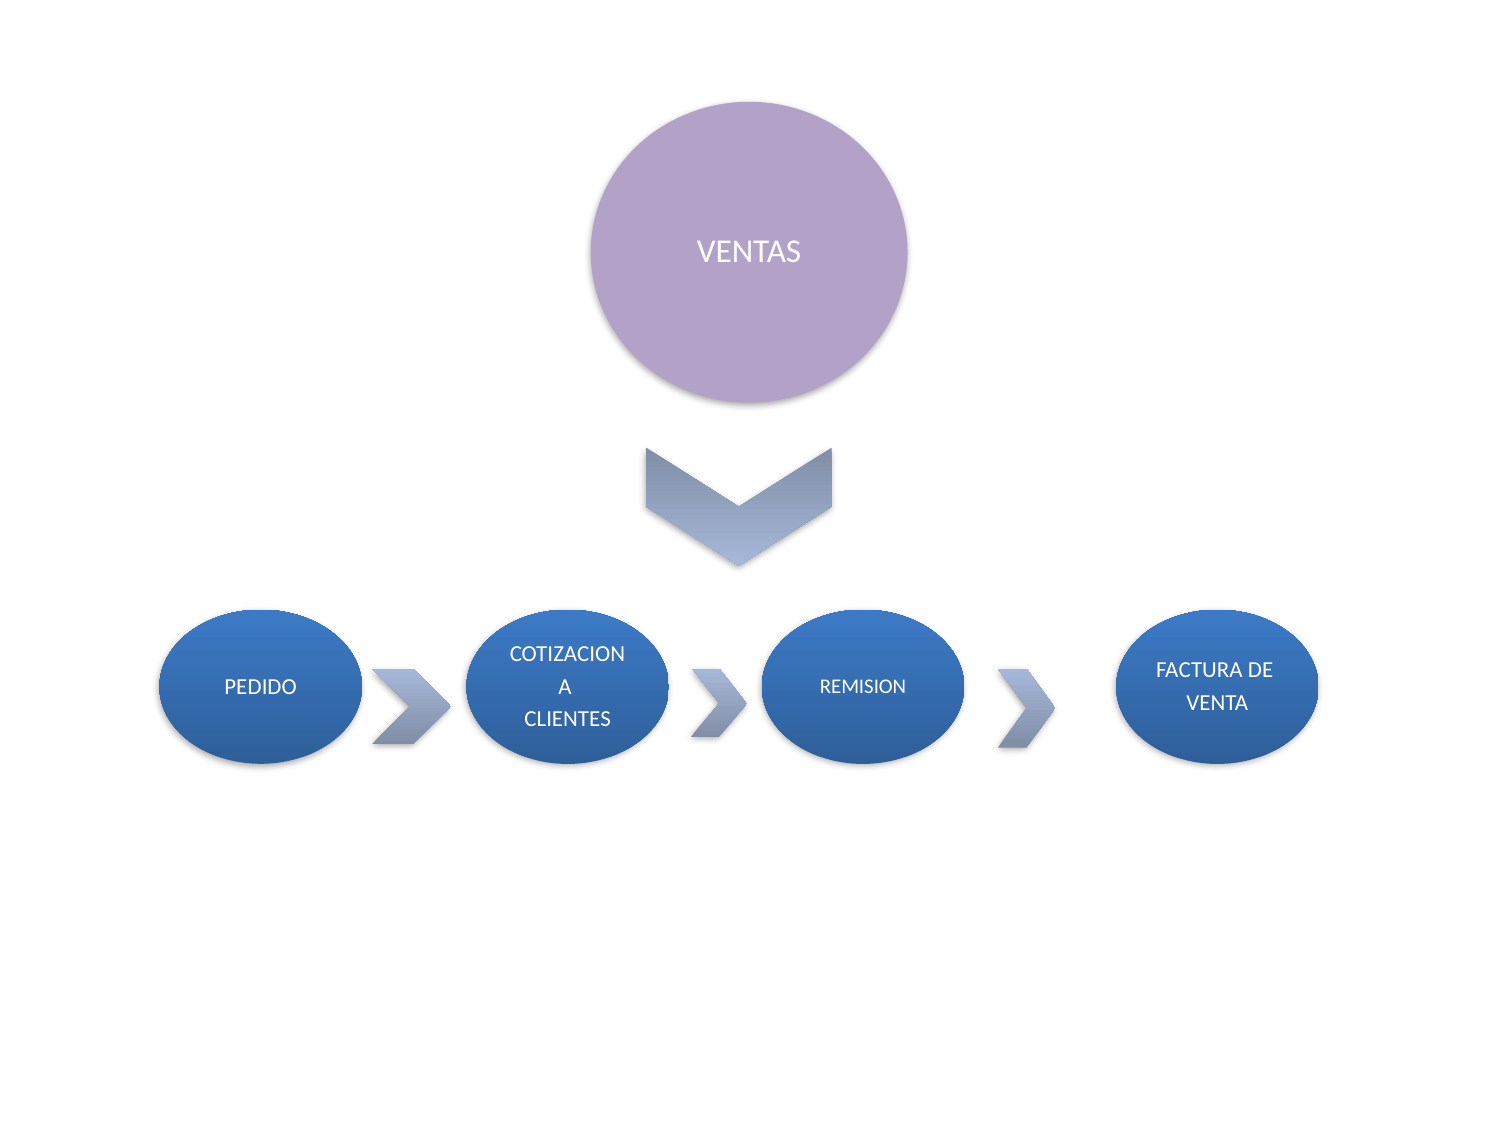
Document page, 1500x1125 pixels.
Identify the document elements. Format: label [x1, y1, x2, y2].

text_box [111, 101, 1459, 1012]
